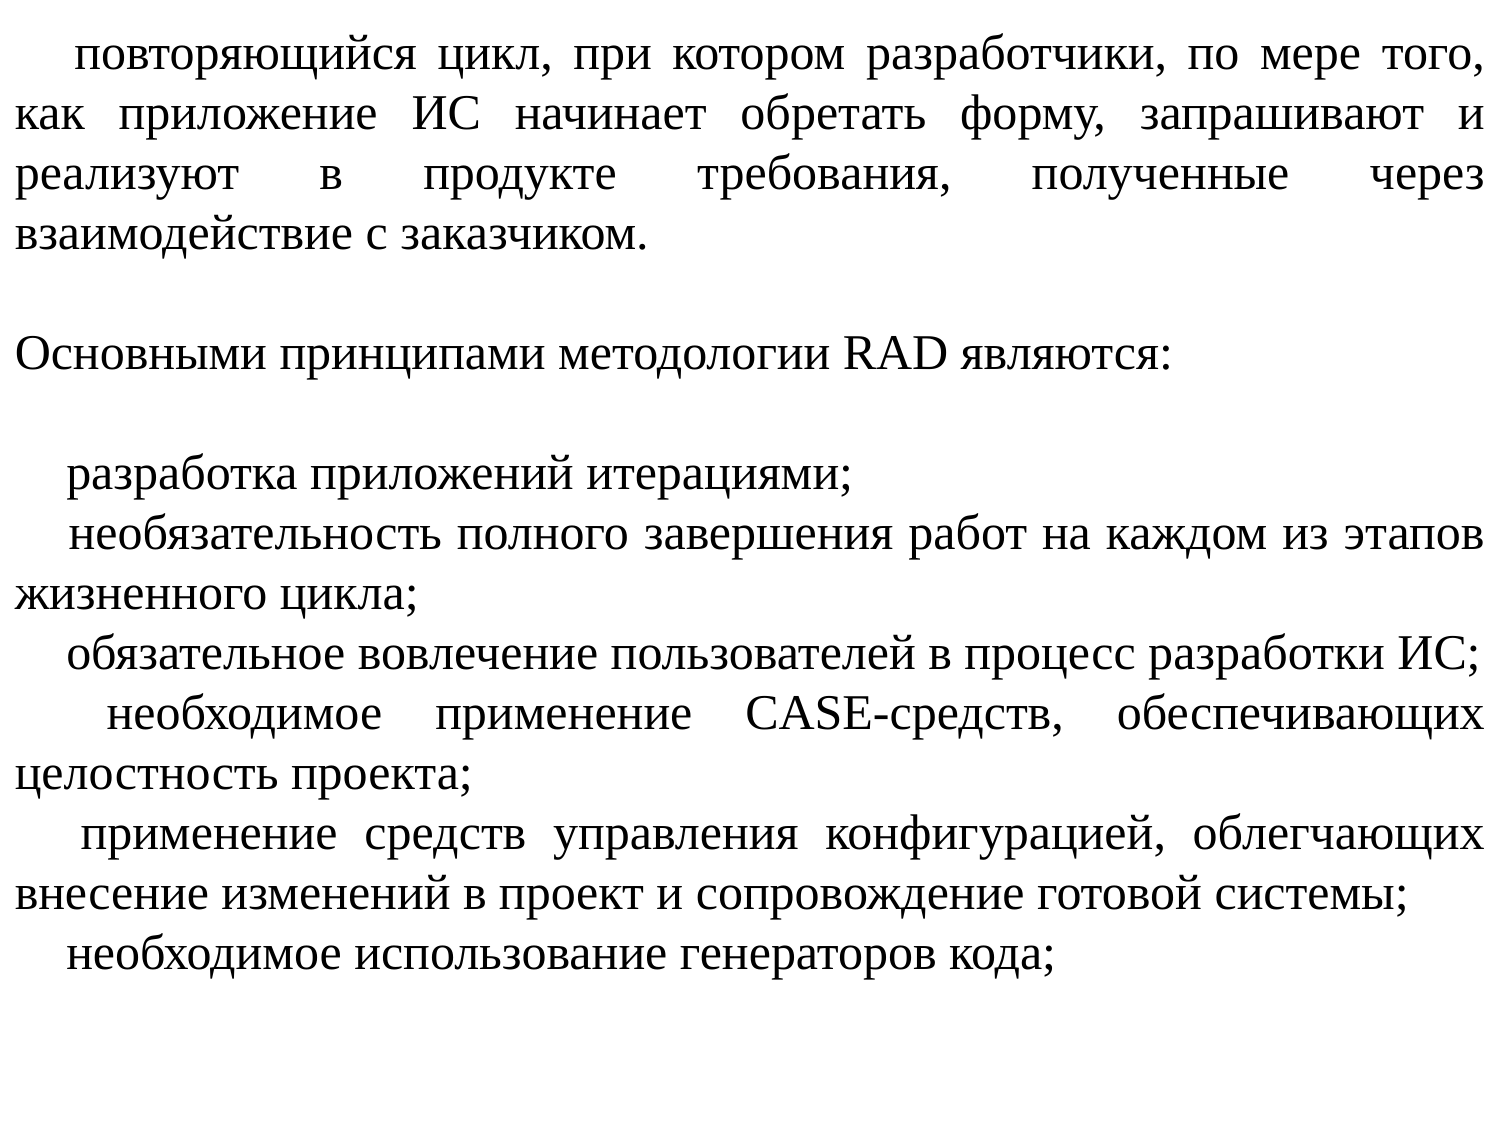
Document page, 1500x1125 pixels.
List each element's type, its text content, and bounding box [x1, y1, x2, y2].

text_box  повторяющийся цикл, при котором разработчики, по мере того, как приложение ИС начинает обретать форму, запрашивают и реализуют в продукте требования, полученные через взаимодействие с заказчиком. Основными принципами методологии RAD являются:  разработка приложений итерациями;  необязательность полного завершения работ на каждом из этапов жизненного цикла;  обязательное вовлечение пользователей в процесс разработки ИС;  необходимое применение CASE-средств, обеспечивающих целостность проекта;  применение средств управления конфигурацией, облегчающих внесение изменений в проект и сопровождение готовой системы;  необходимое использование генераторов кода; [0, 11, 1500, 987]
